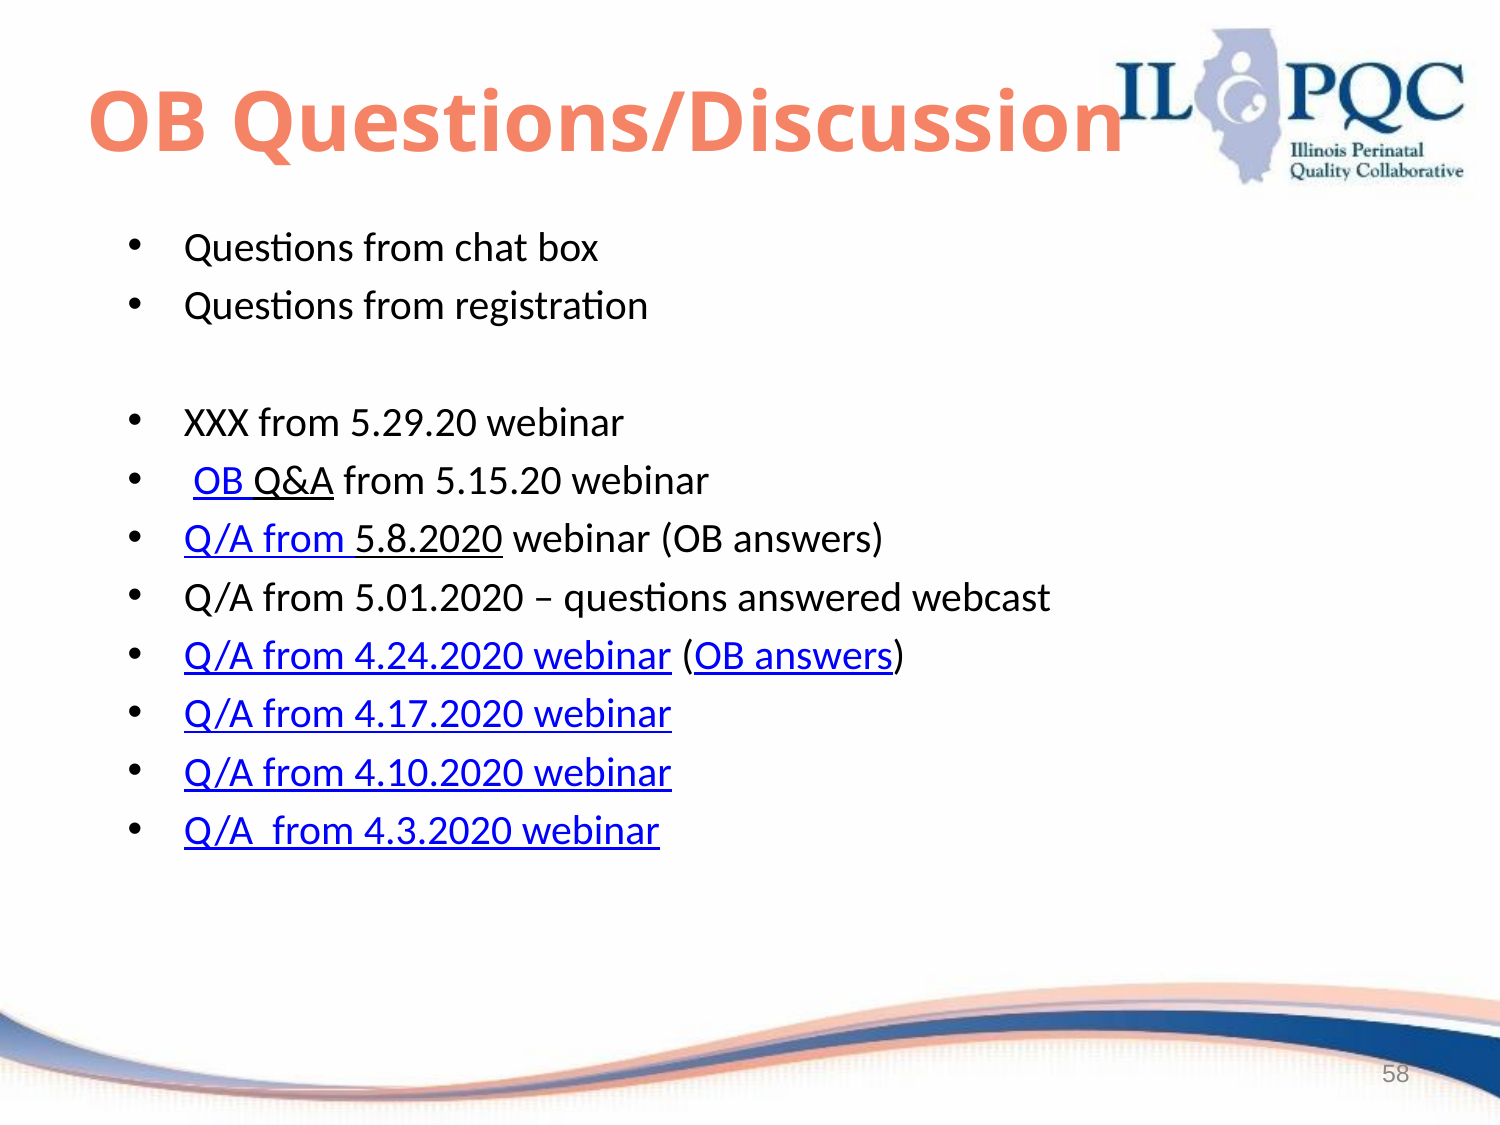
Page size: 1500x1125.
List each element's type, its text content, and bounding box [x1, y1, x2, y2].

picture [0, 0, 1500, 1125]
slide_number 58 [1074, 1042, 1425, 1103]
list Questions from chat box Questions from registration XXX from 5.29.20 webinar OB Q&A from 5.15.20 webinar Q/A from 5.8.2020 webinar (OB answers) Q/A from 5.01.2020 – questions answered webcast Q/A from 4.24.2020 webinar (OB answers) Q/A from 4.17.2020 webinar Q/A from 4.10.2020 webinar Q/A from 4.3.2020 webinar [112, 211, 1463, 955]
title OB Questions/Discussion [71, 24, 1422, 213]
